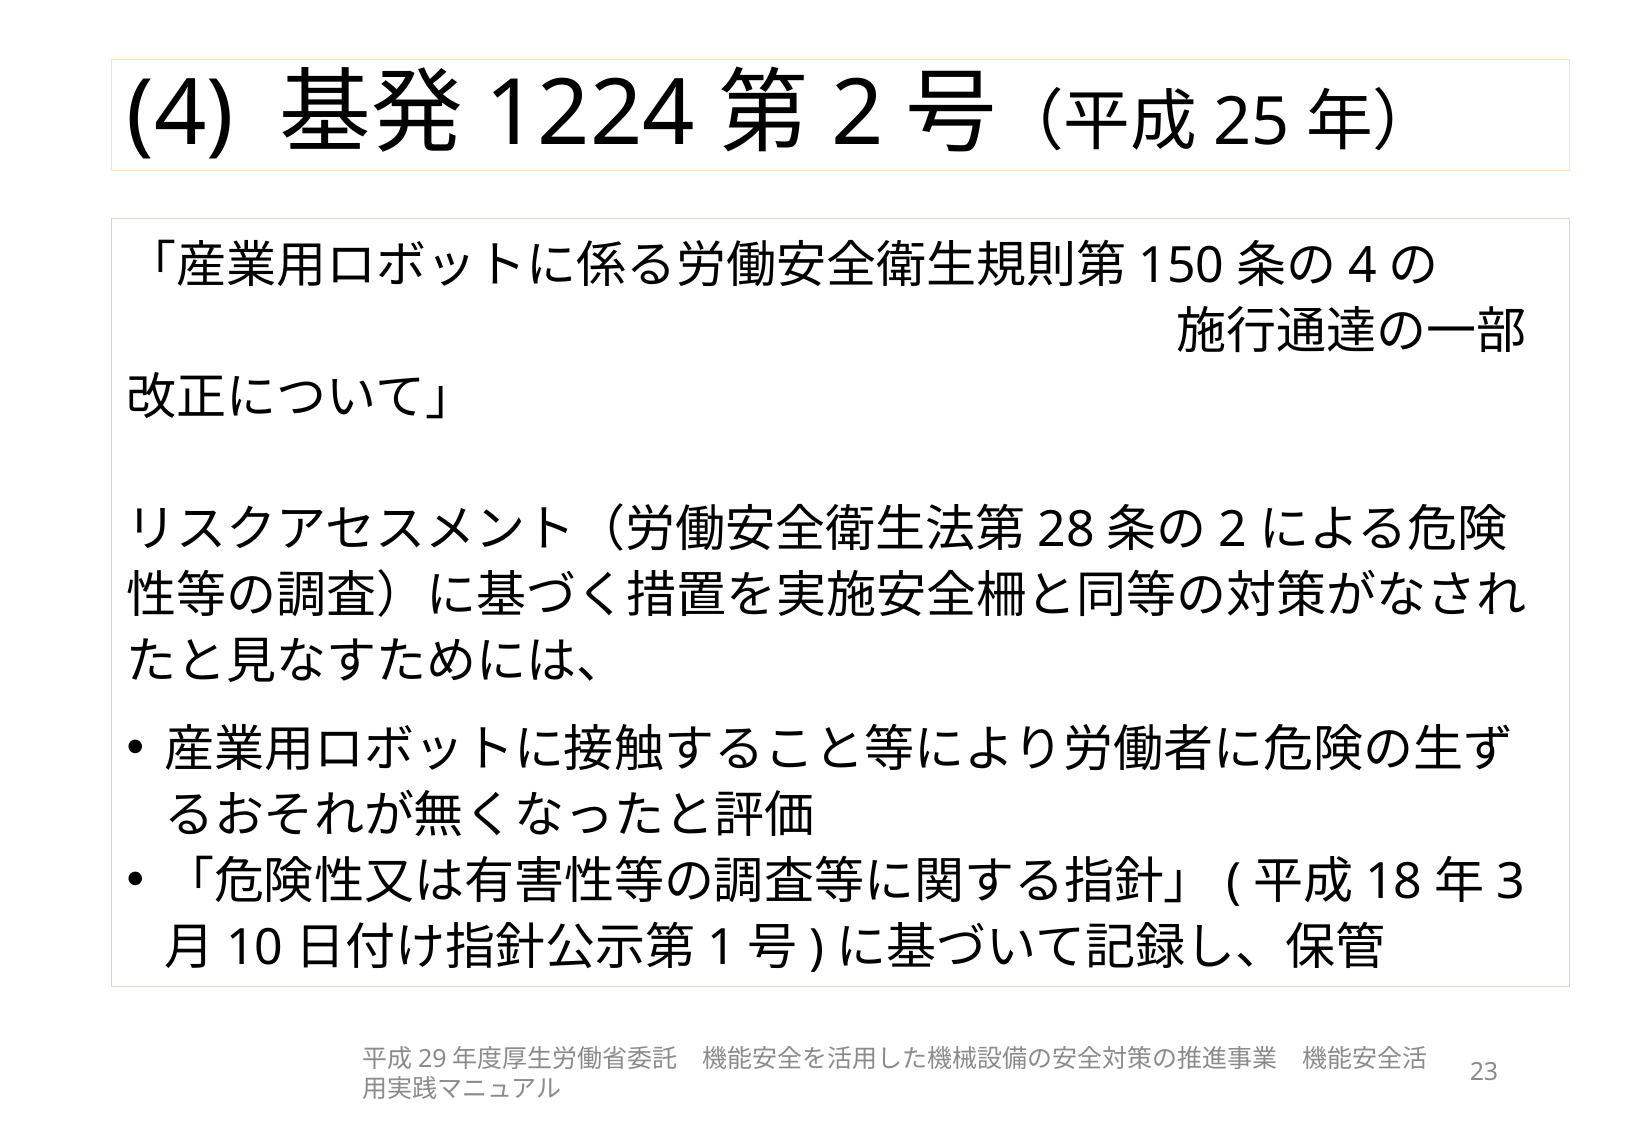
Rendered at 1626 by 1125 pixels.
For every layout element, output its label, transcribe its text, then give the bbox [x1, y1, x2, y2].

list 「産業用ロボットに係る労働安全衛生規則第150条の4の 施行通達の一部改正について」 リスクアセスメント（労働安全衛生法第28条の2による危険性等の調査）に基づく措置を実施安全柵と同等の対策がなされたと見なすためには、 産業用ロボットに接触すること等により労働者に危険の生ずるおそれが無くなったと評価 「危険性又は有害性等の調査等に関する指針」(平成18年3月10日付け指針公示第1号)に基づいて記録し、保管 [111, 218, 1570, 987]
slide_number 23 [1455, 1042, 1514, 1103]
footer 平成29年度厚生労働省委託 機能安全を活用した機械設備の安全対策の推進事業 機能安全活用実践マニュアル [347, 1042, 1455, 1103]
title (4) 基発1224第2号（平成25年） [111, 59, 1570, 171]
